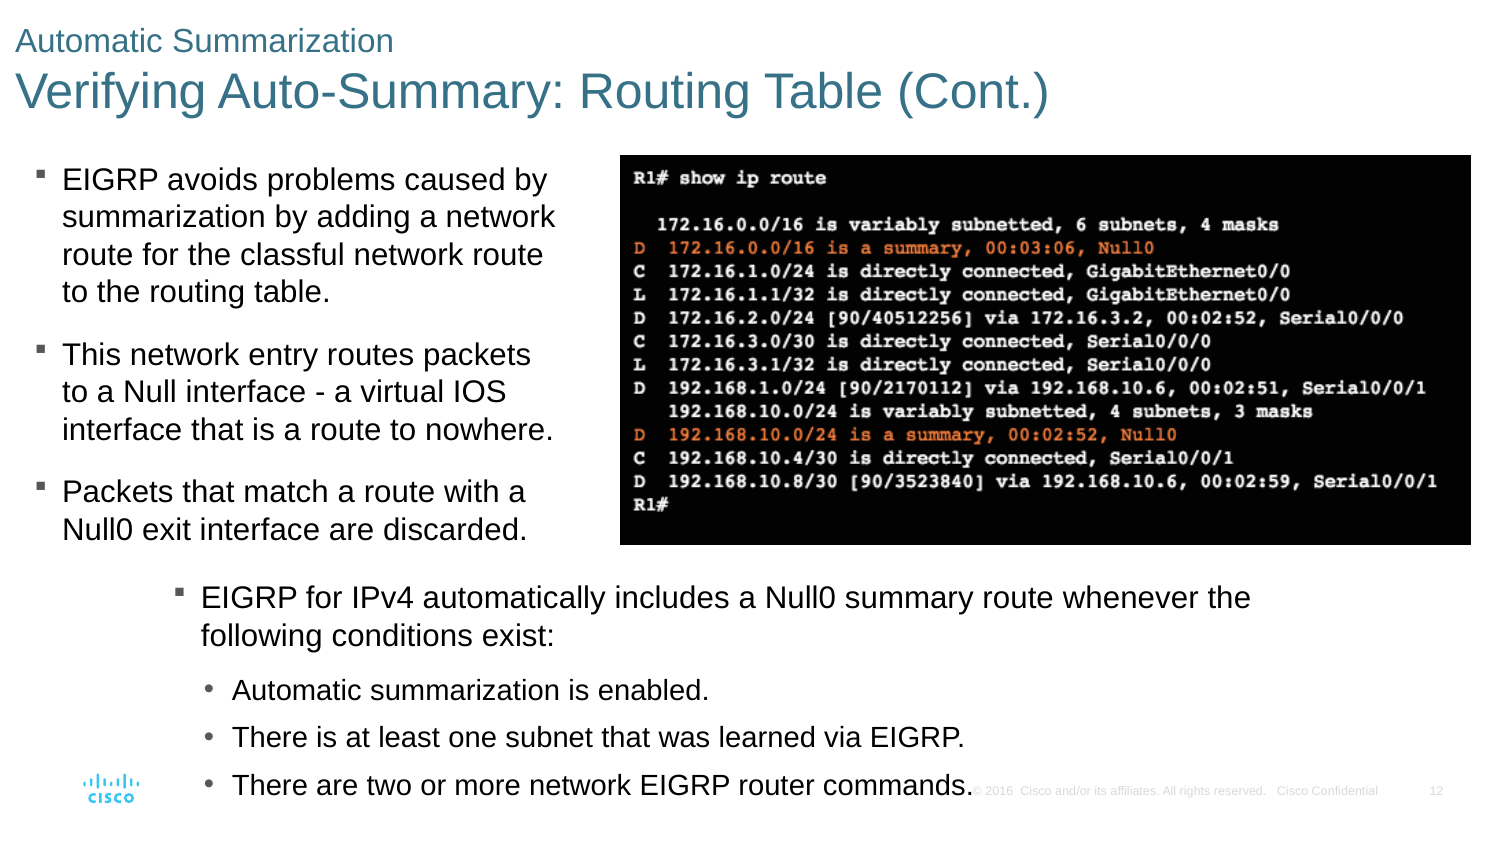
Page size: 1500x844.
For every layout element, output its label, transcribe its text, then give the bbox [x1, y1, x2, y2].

list EIGRP avoids problems caused by summarization by adding a network route for the classful network route to the routing table. This network entry routes packets to a Null interface - a virtual IOS interface that is a route to nowhere. Packets that match a route with a Null0 exit interface are discarded. [19, 151, 591, 541]
text_box EIGRP for IPv4 automatically includes a Null0 summary route whenever the following conditions exist: Automatic summarization is enabled. There is at least one subnet that was learned via EIGRP. There are two or more network EIGRP router commands. [158, 570, 1371, 809]
picture [620, 155, 1471, 546]
title Automatic Summarization Verifying Auto-Summary: Routing Table (Cont.) [0, 6, 1223, 131]
